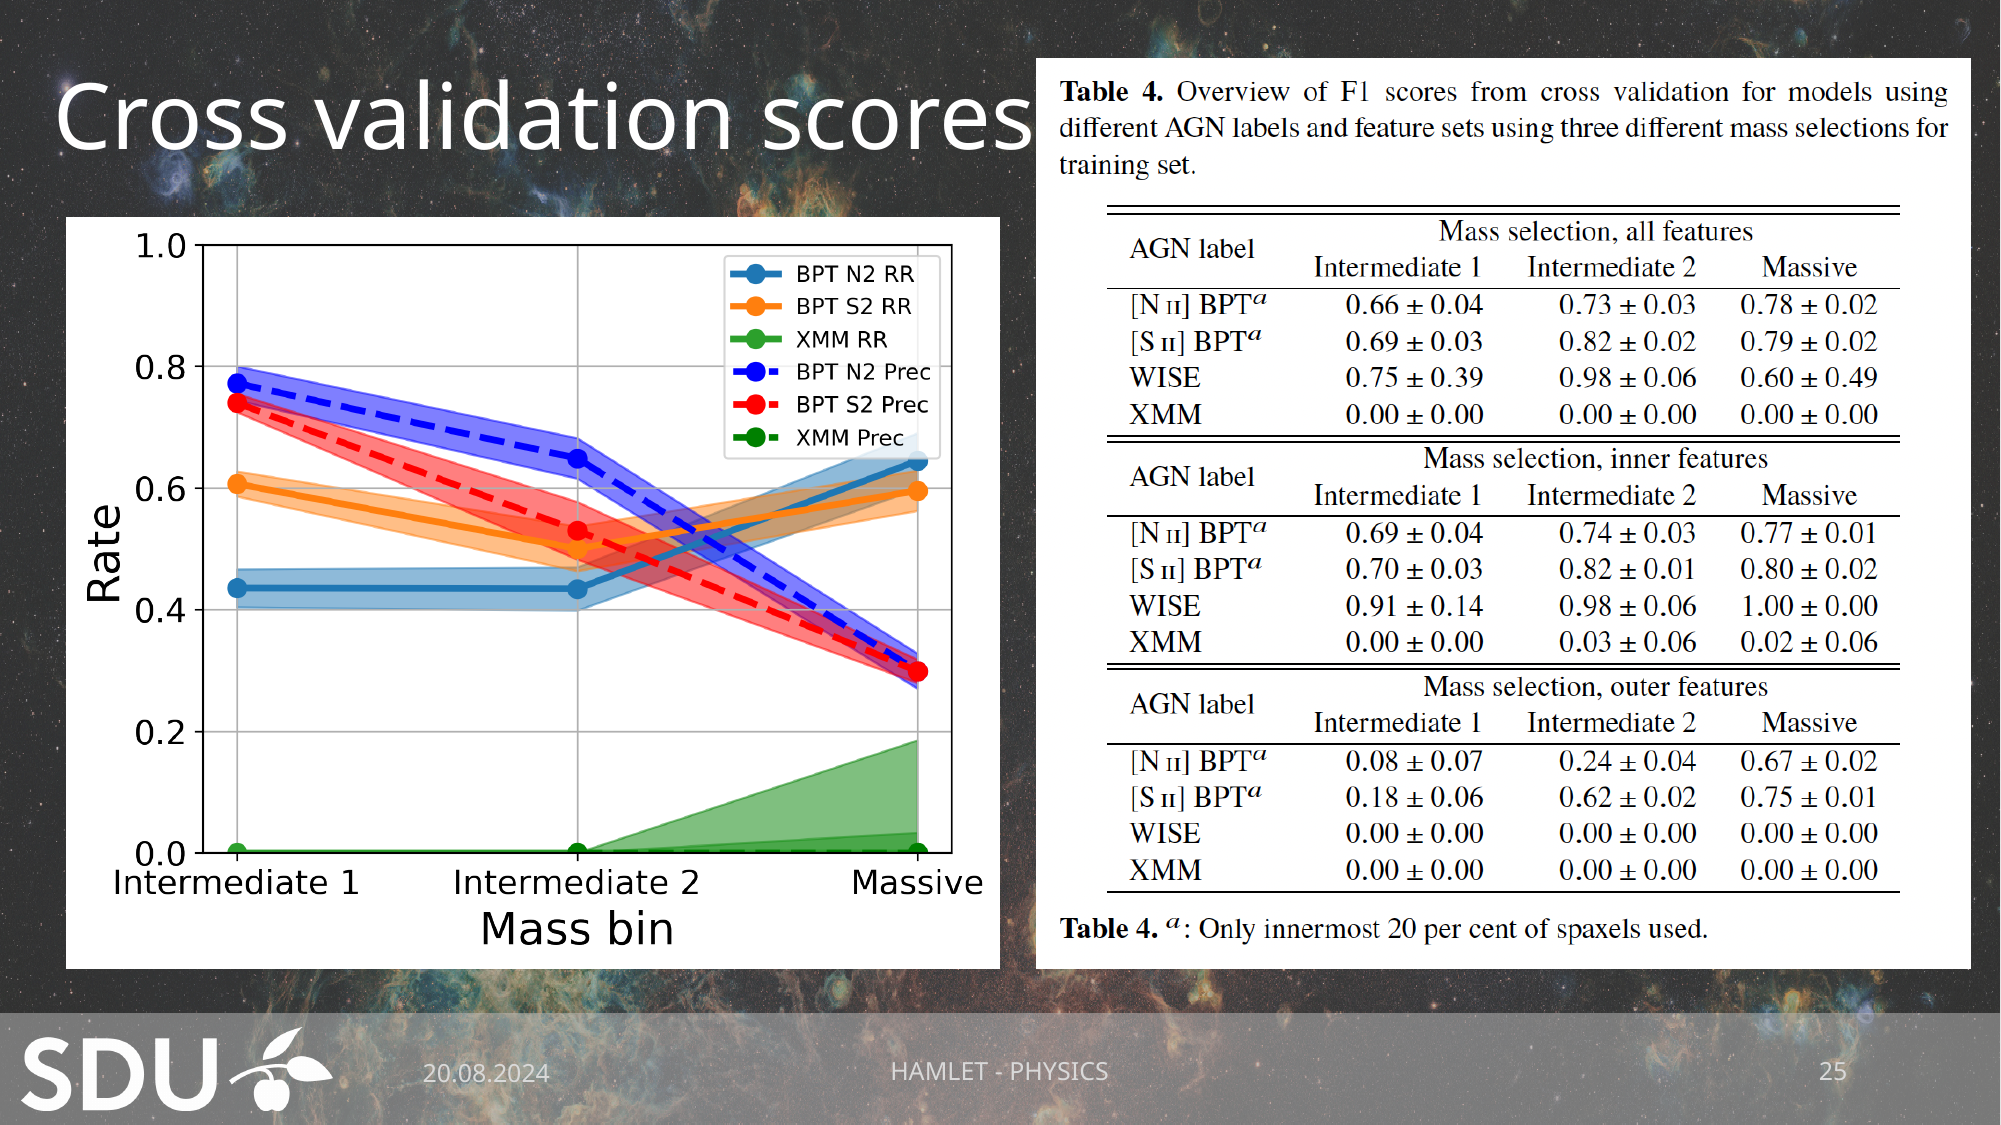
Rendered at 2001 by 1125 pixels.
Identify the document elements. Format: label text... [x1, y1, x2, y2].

footer HAMLET - PHYSICS [662, 1042, 1338, 1103]
slide_number 25 [1412, 1042, 1863, 1103]
picture [0, 0, 2001, 1125]
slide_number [407, 1042, 583, 1103]
picture [21, 1027, 333, 1111]
title Cross validation scores [38, 11, 1764, 229]
